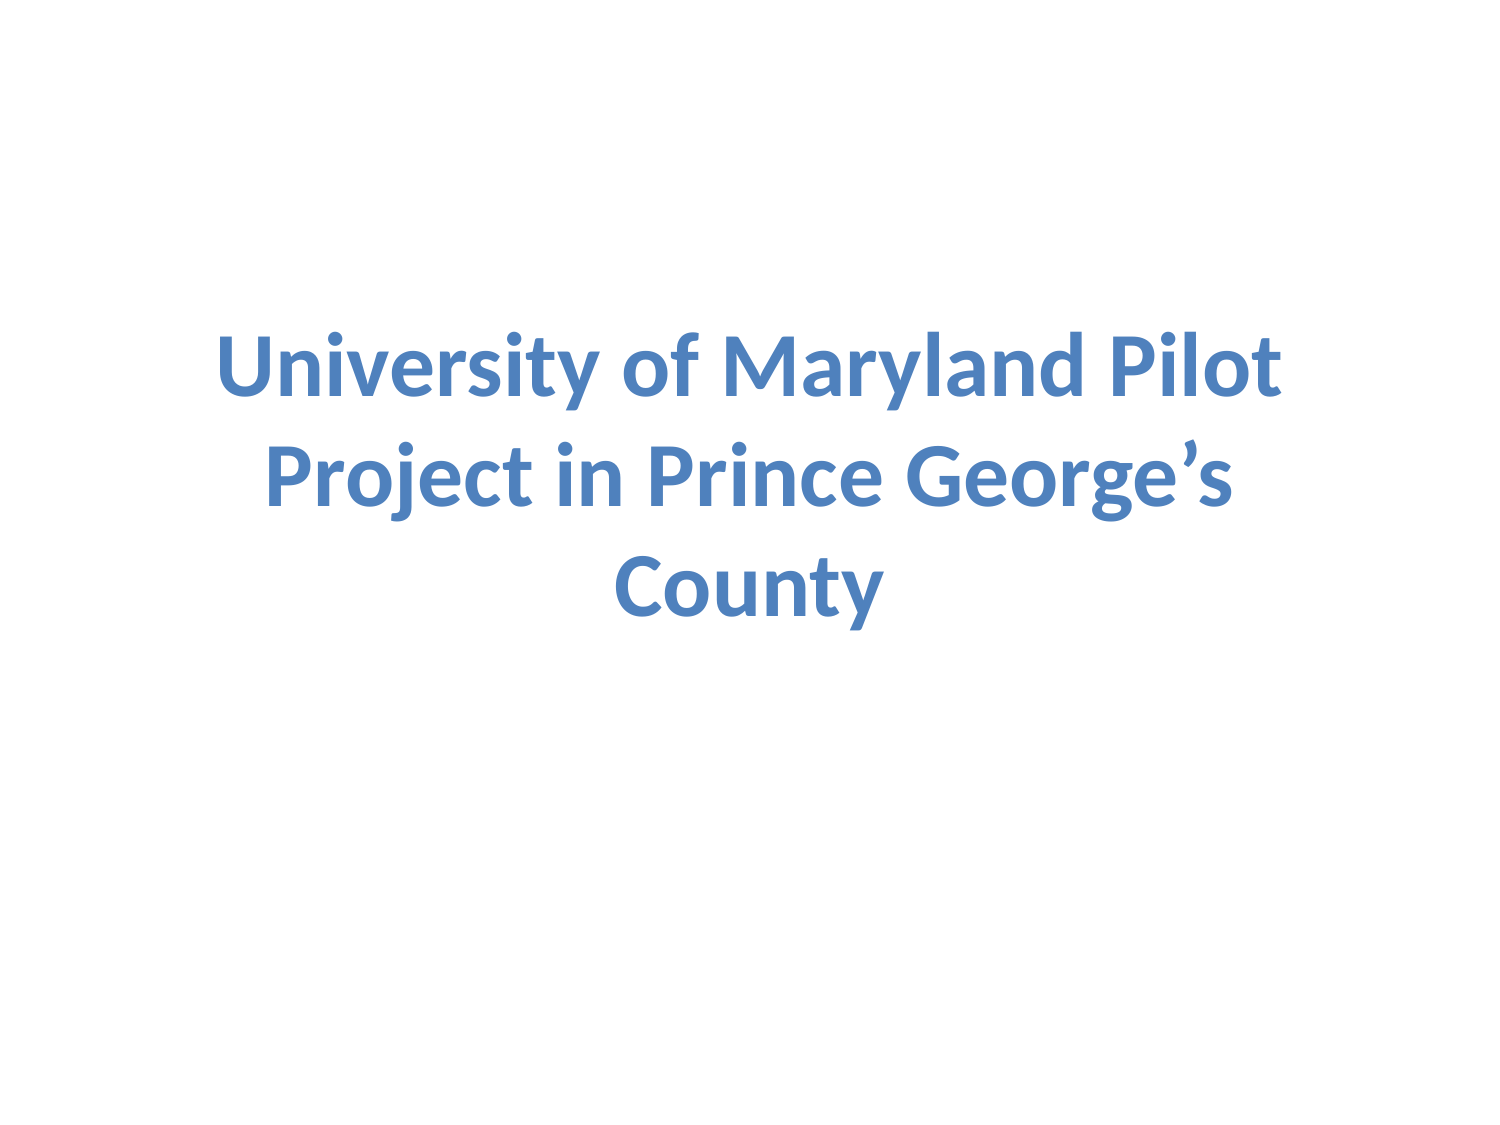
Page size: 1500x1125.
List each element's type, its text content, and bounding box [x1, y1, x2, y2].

title University of Maryland Pilot Project in Prince George’s County [112, 349, 1388, 591]
